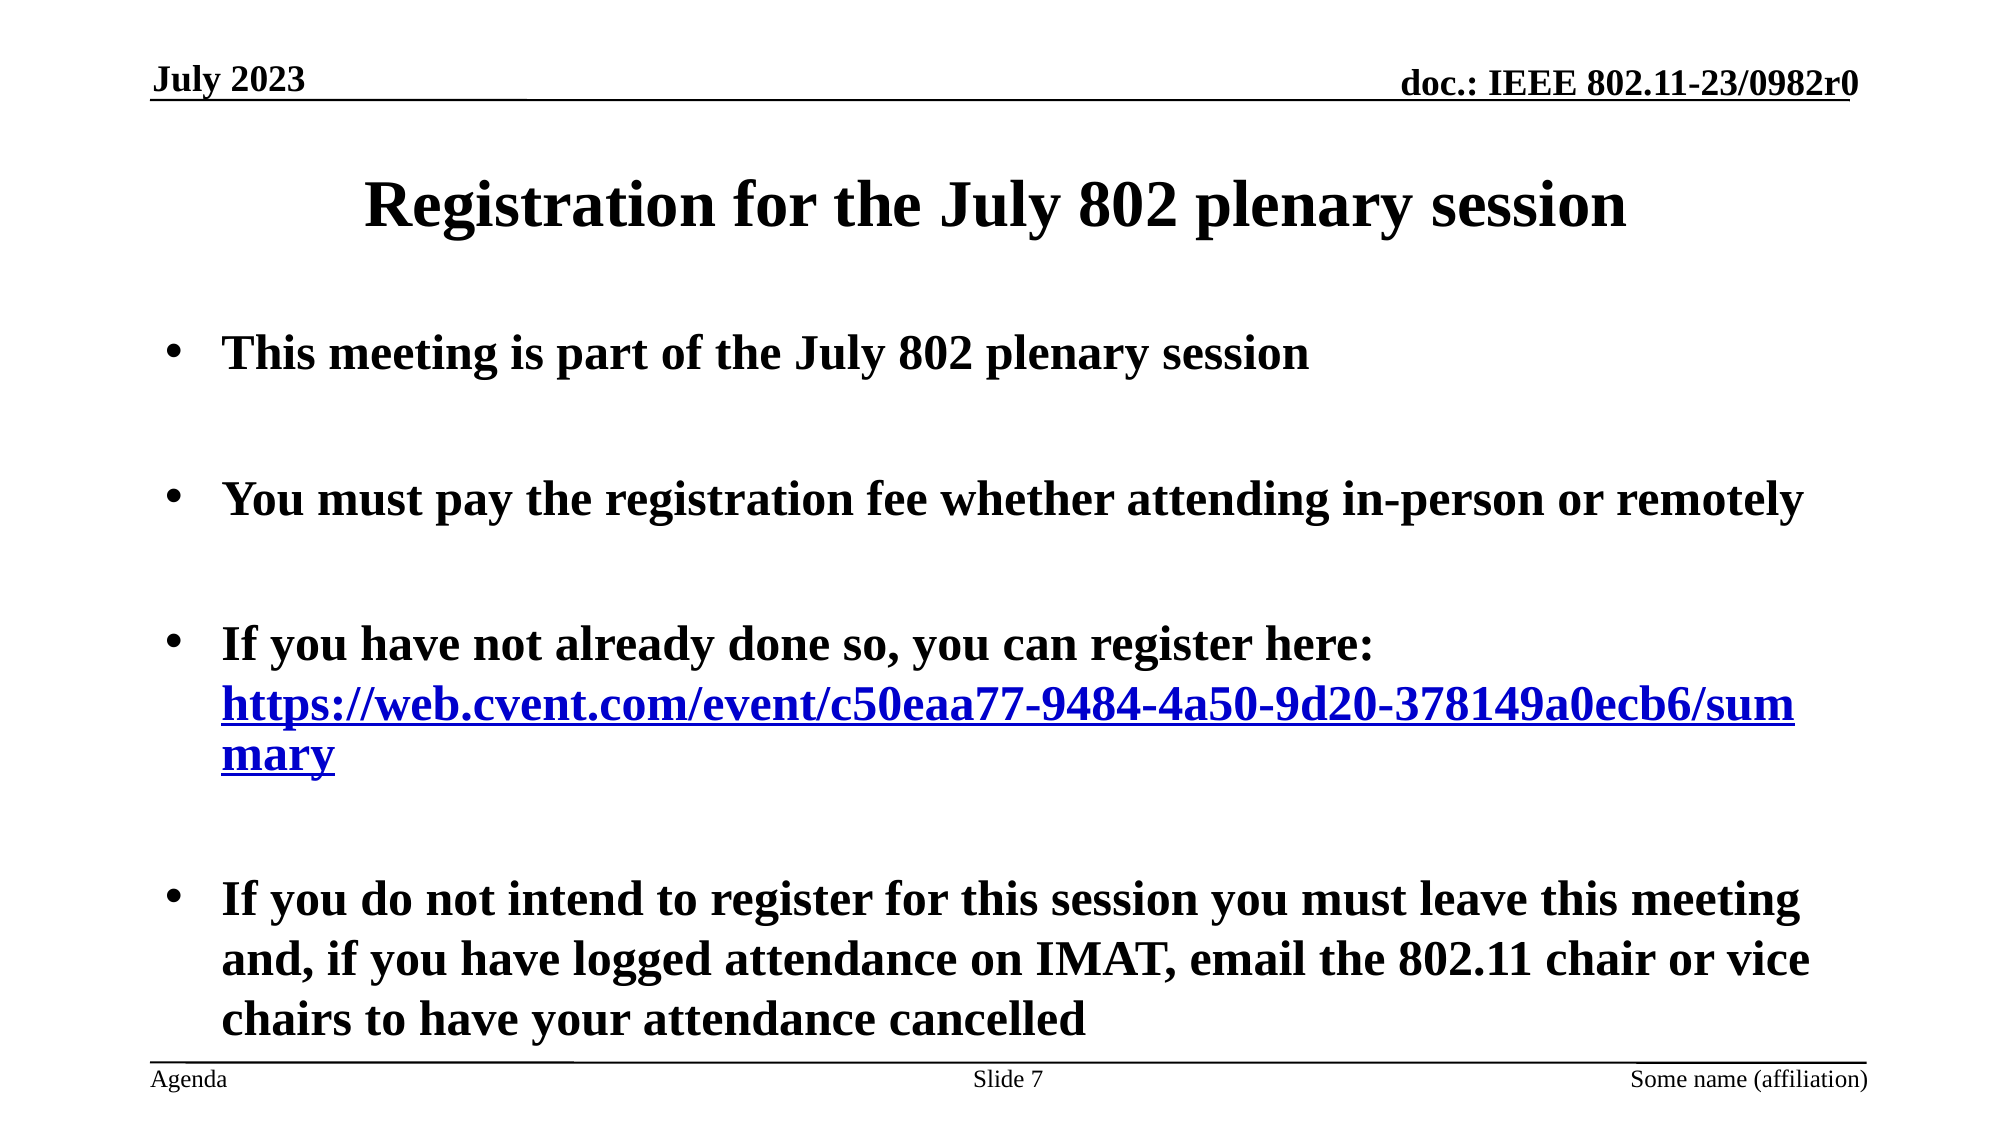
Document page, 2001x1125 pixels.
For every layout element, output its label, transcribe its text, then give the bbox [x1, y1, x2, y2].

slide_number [152, 54, 563, 100]
title Registration for the July 802 plenary session [124, 112, 1869, 288]
list This meeting is part of the July 802 plenary session You must pay the registration fee whether attending in-person or remotely If you have not already done so, you can register here: https://web.cvent.com/event/c50eaa77-9484-4a50-9d20-378149a0ecb6/summary If you do not intend to register for this session you must leave this meeting and, if you have logged attendance on IMAT, email the 802.11 chair or vice chairs to have your attendance cancelled [149, 312, 1850, 1063]
footer Some name (affiliation) [1171, 1061, 1869, 1093]
slide_number Slide 7 [950, 1061, 1067, 1123]
